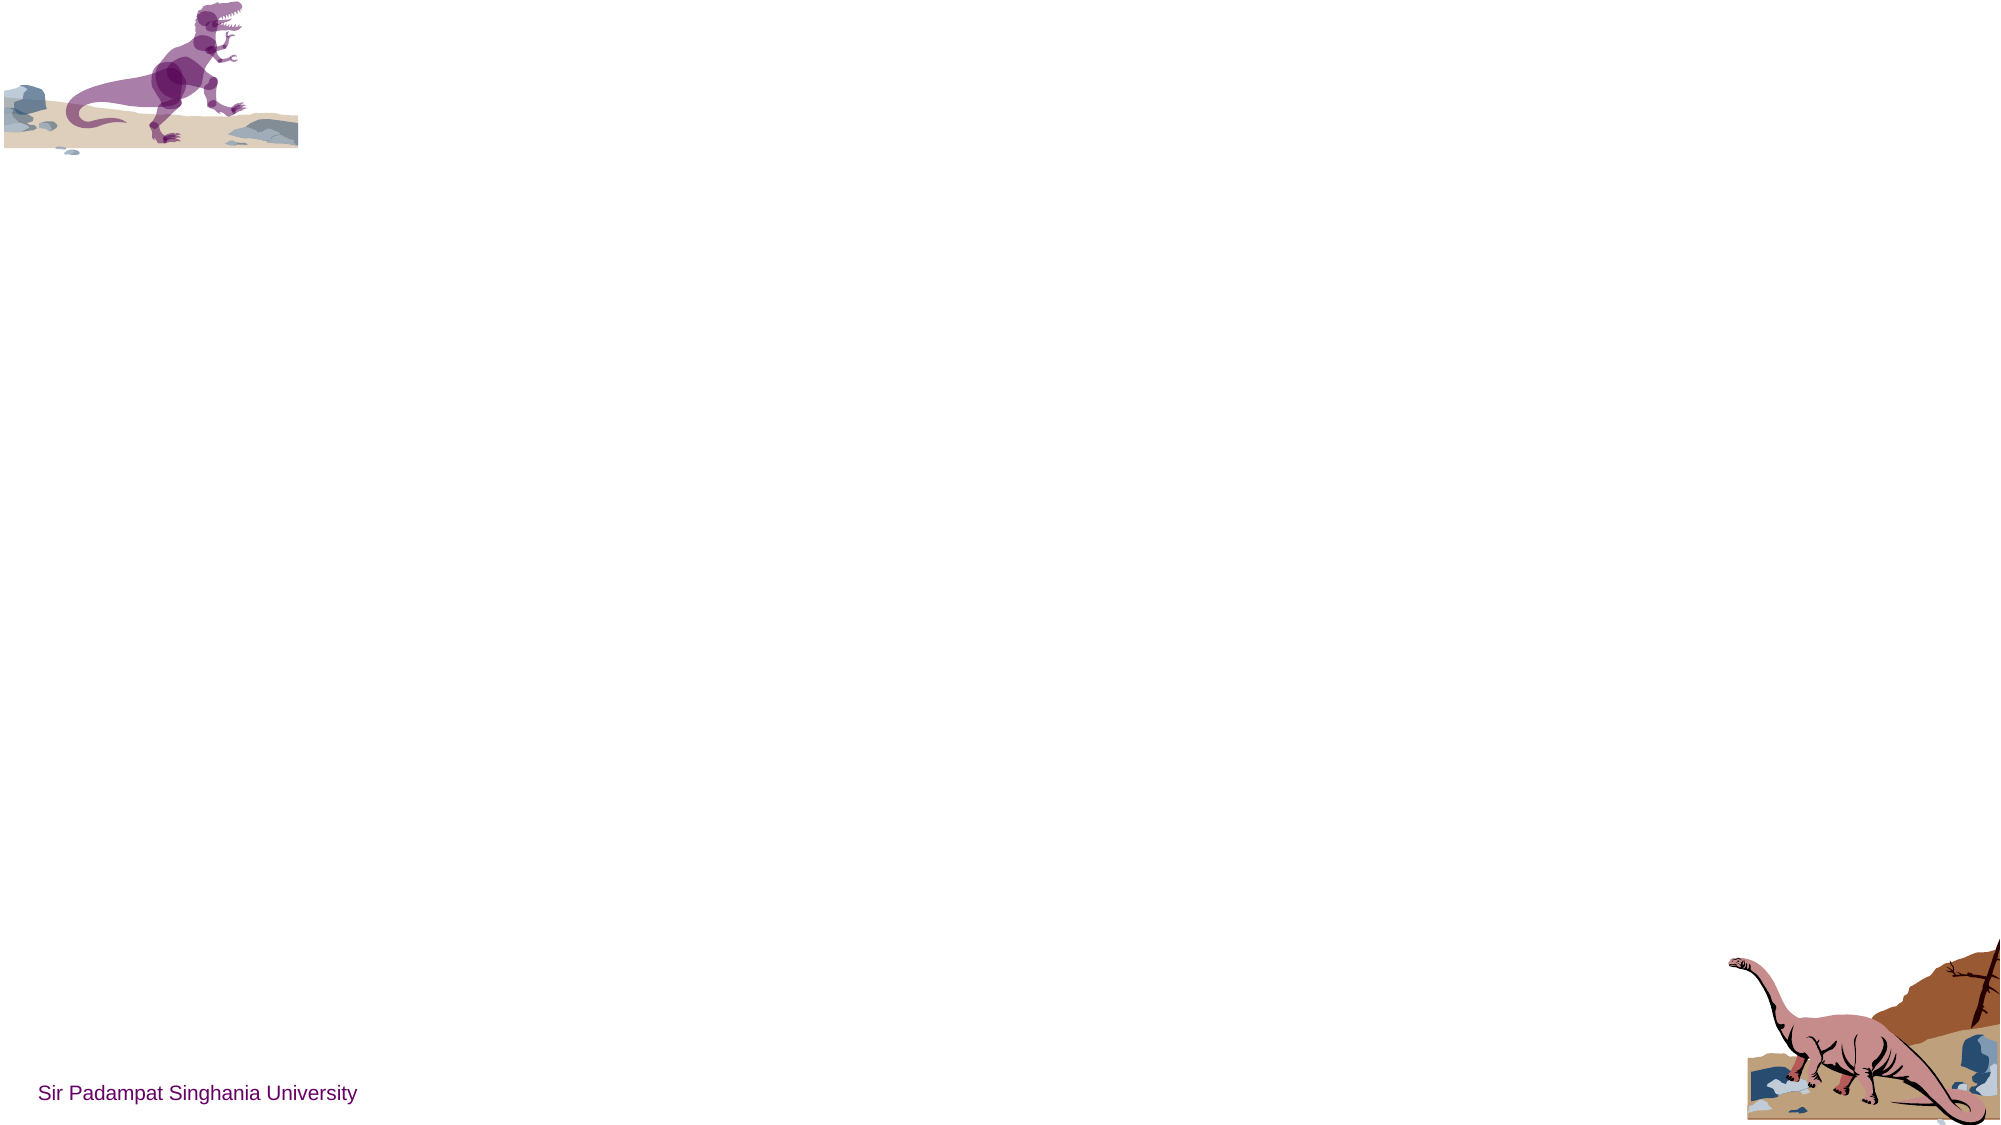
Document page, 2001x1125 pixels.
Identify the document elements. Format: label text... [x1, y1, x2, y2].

footer Sir Padampat Singhania University [22, 1072, 657, 1125]
